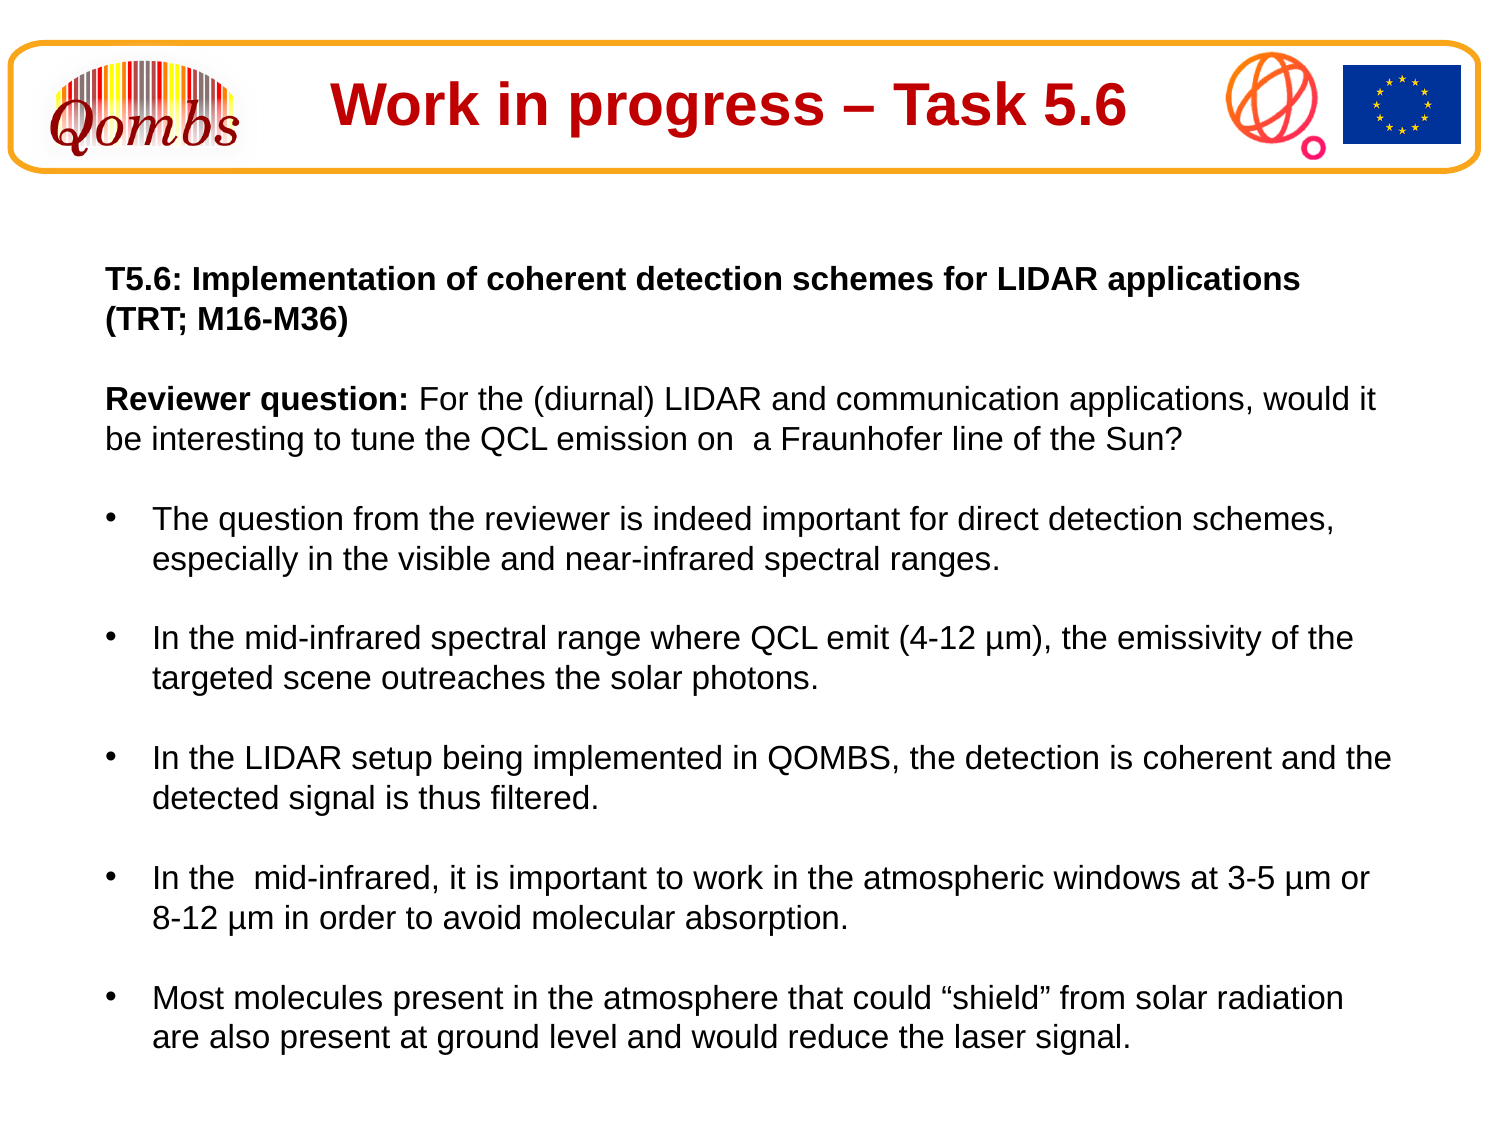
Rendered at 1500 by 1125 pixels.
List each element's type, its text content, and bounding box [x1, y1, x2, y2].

picture [1225, 51, 1329, 160]
text_box T5.6: Implementation of coherent detection schemes for LIDAR applications (TRT; M16-M36) Reviewer question: For the (diurnal) LIDAR and communication applications, would it be interesting to tune the QCL emission on a Fraunhofer line of the Sun? The question from the reviewer is indeed important for direct detection schemes, especially in the visible and near-infrared spectral ranges. In the mid-infrared spectral range where QCL emit (4-12 µm), the emissivity of the targeted scene outreaches the solar photons. In the LIDAR setup being implemented in QOMBS, the detection is coherent and the detected signal is thus filtered. In the mid-infrared, it is important to work in the atmospheric windows at 3-5 µm or 8-12 µm in order to avoid molecular absorption. Most molecules present in the atmosphere that could “shield” from solar radiation are also present at ground level and would reduce the laser signal. [90, 249, 1410, 1063]
title Work in progress – Task 5.6 [263, 44, 1196, 168]
picture [1343, 65, 1461, 144]
picture [31, 42, 257, 170]
